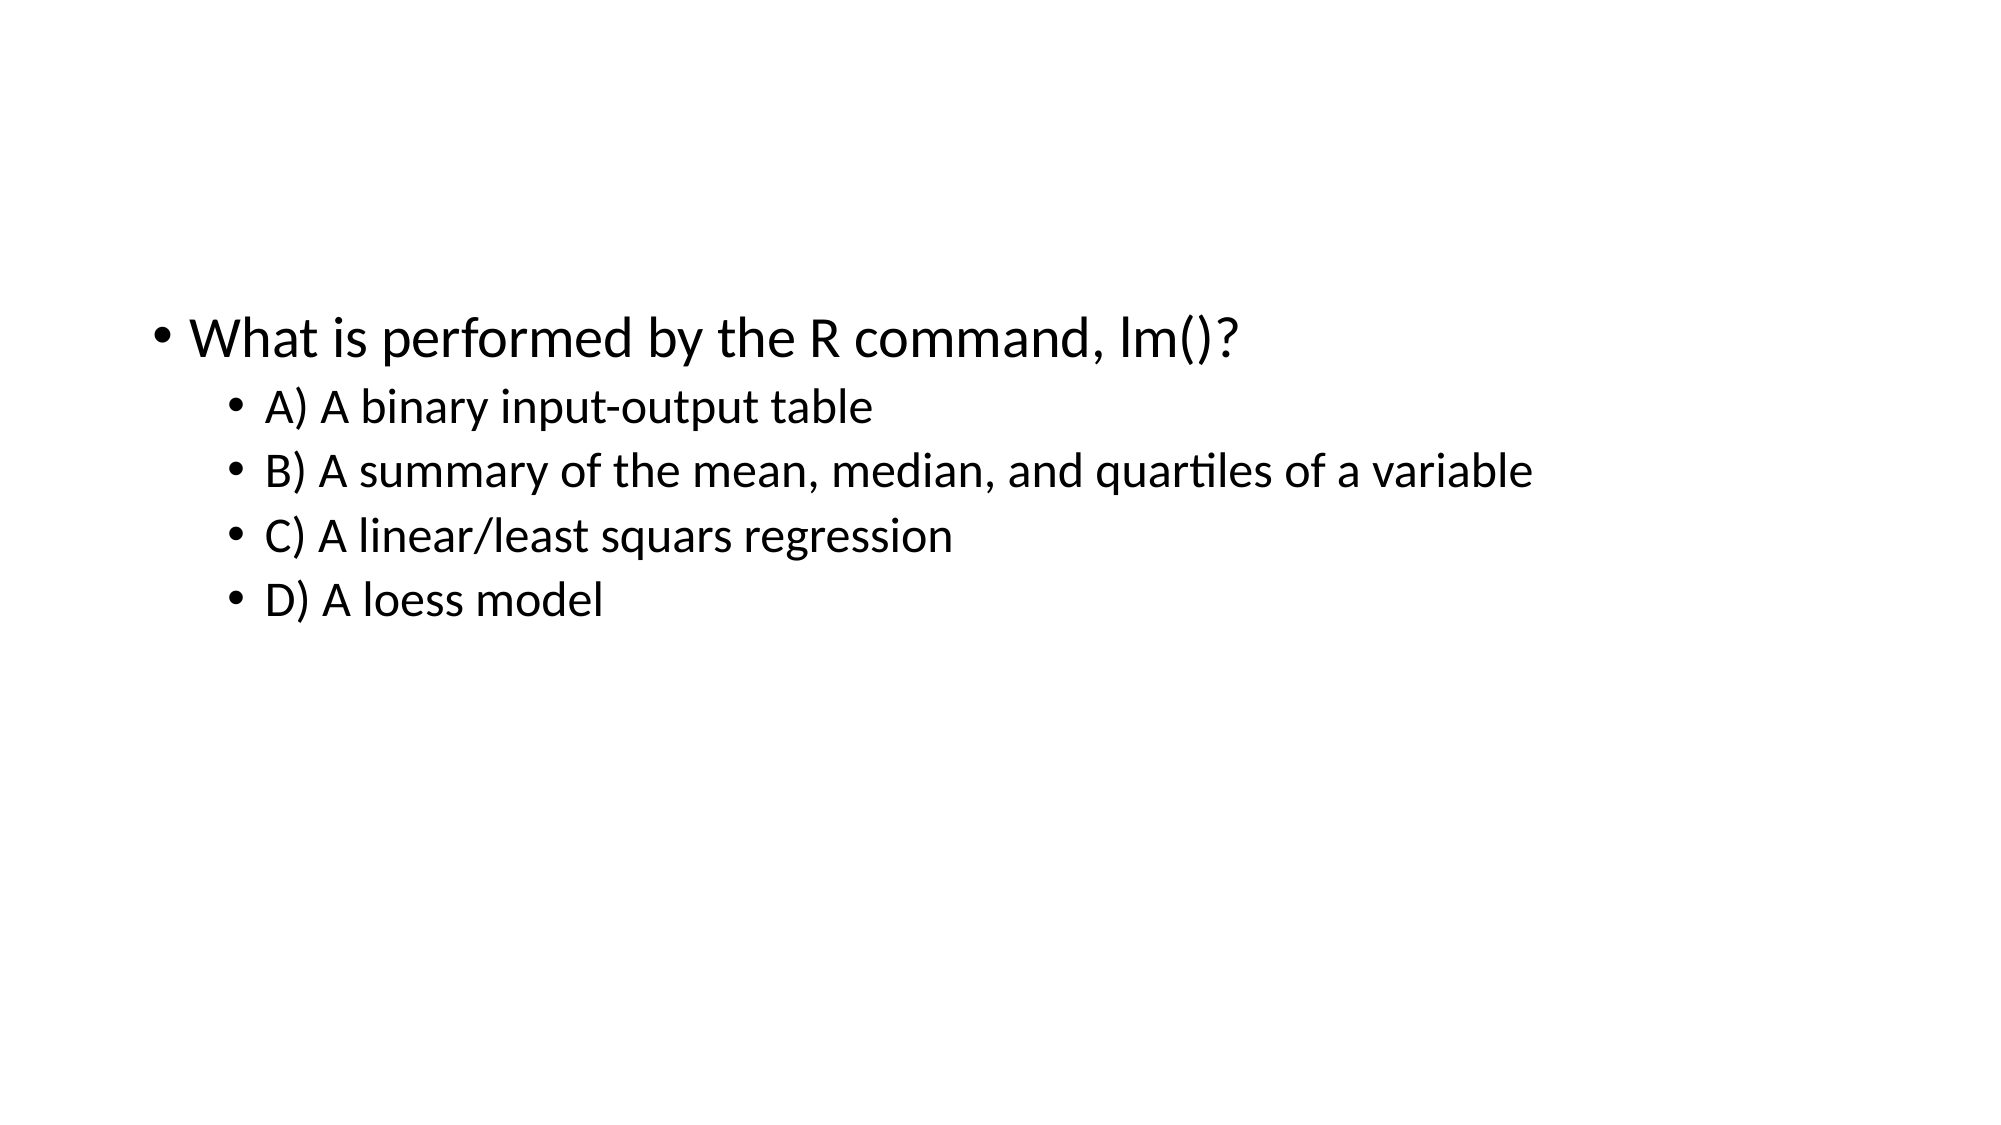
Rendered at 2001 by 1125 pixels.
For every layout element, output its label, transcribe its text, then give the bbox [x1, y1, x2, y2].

list What is performed by the R command, lm()? A) A binary input-output table B) A summary of the mean, median, and quartiles of a variable C) A linear/least squars regression D) A loess model [137, 299, 1863, 1014]
